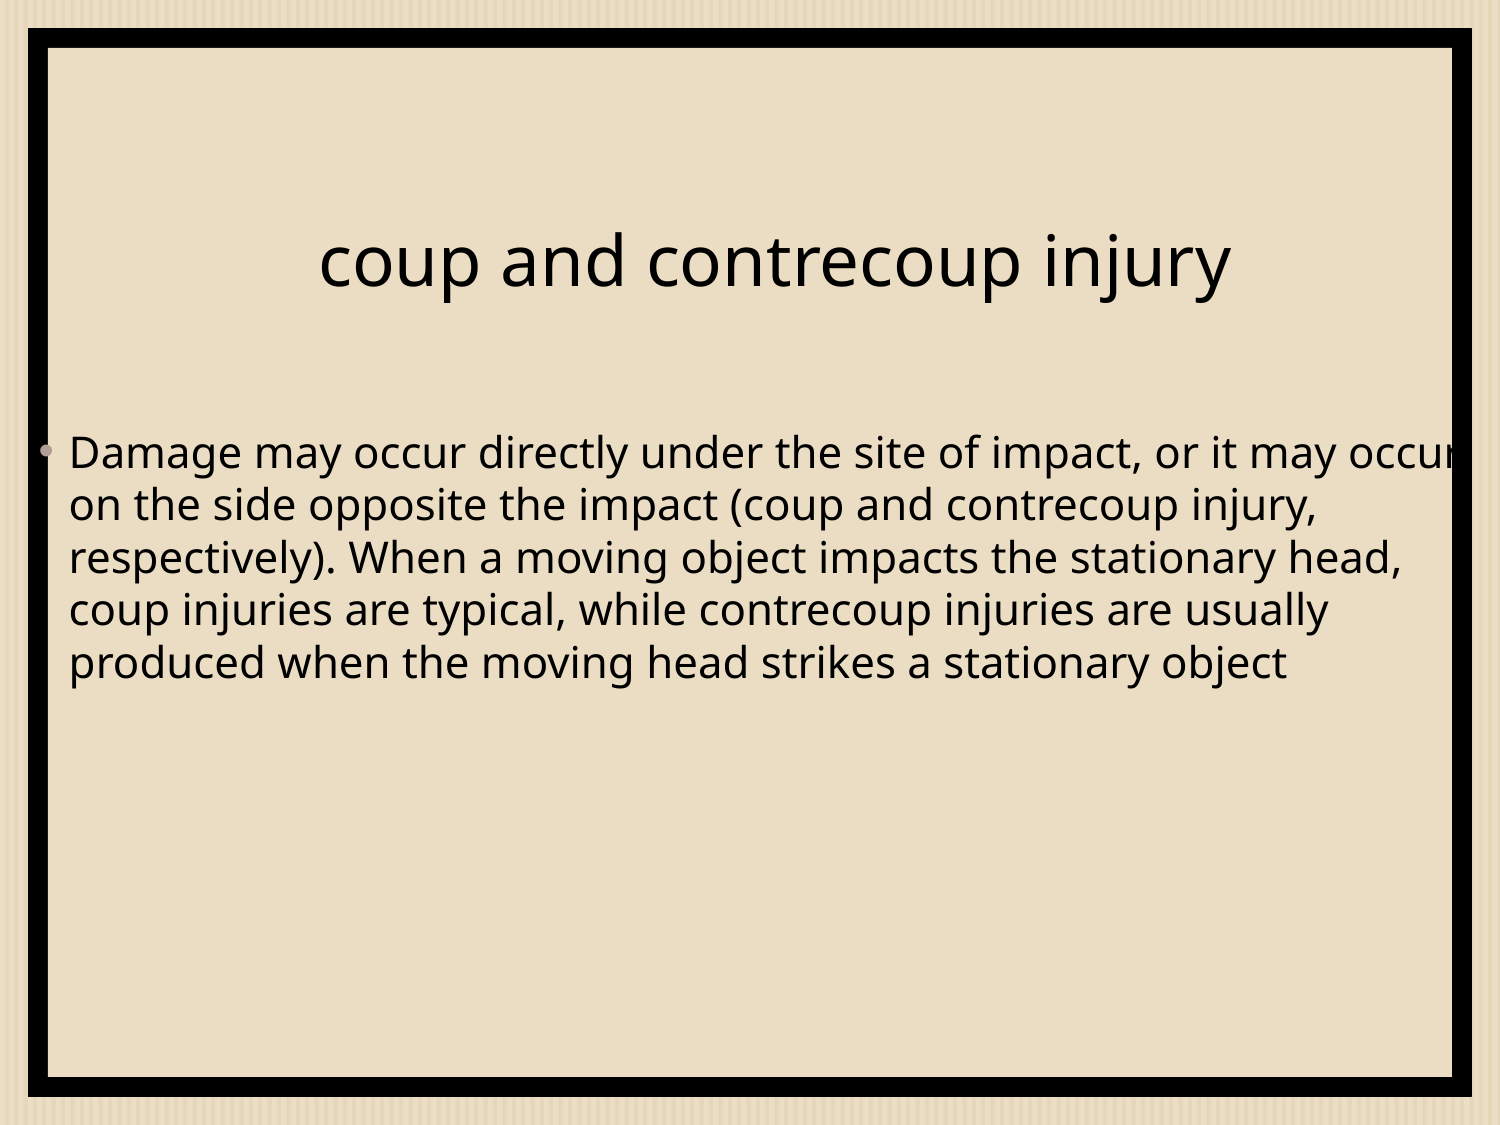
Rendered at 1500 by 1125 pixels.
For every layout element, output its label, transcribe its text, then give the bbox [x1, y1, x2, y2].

title coup and contrecoup injury [303, 190, 1255, 337]
list Damage may occur directly under the site of impact, or it may occur on the side opposite the impact (coup and contrecoup injury, respectively). When a moving object impacts the stationary head, coup injuries are typical, while contrecoup injuries are usually produced when the moving head strikes a stationary object [23, 416, 1490, 799]
